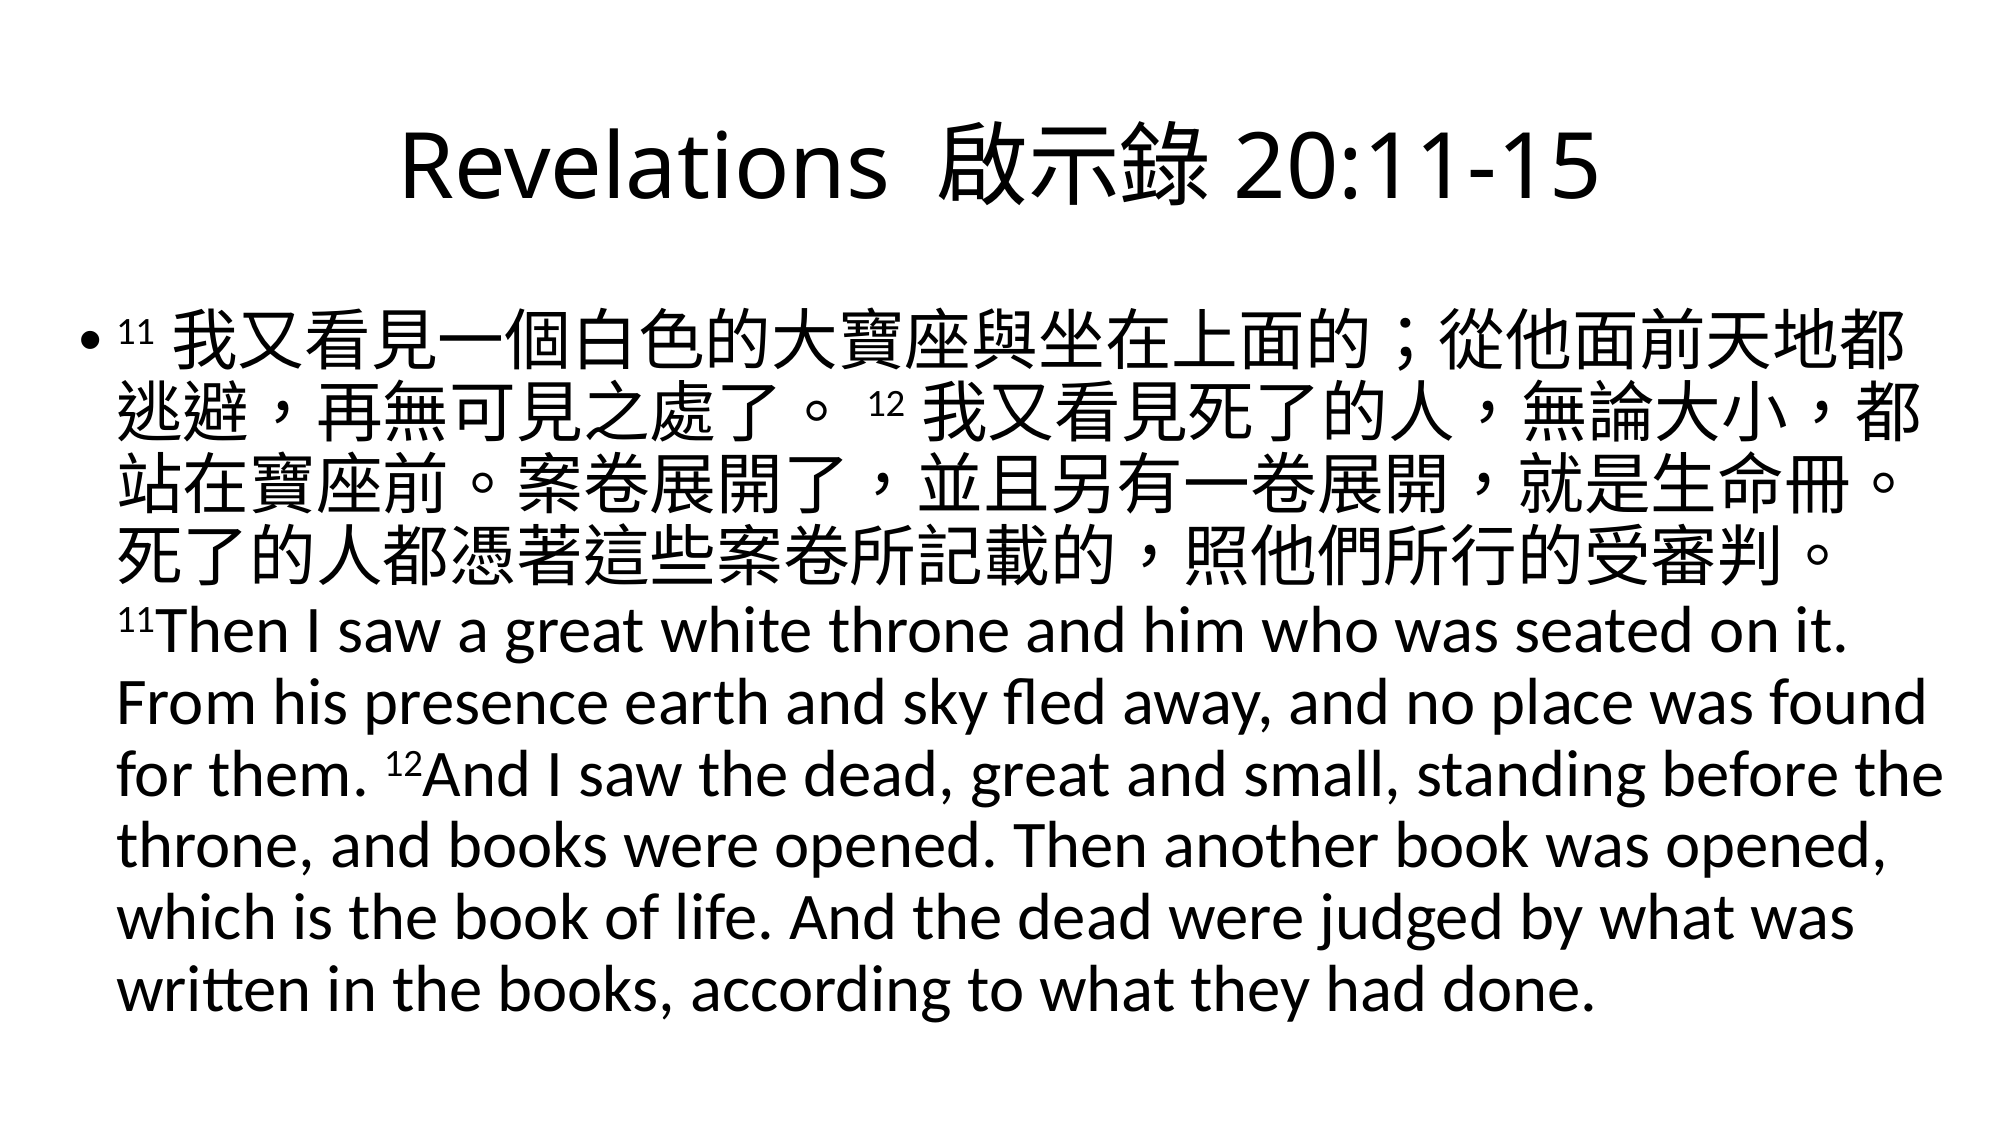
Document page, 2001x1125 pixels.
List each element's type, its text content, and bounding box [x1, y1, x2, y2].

title Revelations 啟示錄20:11-15 [137, 59, 1863, 278]
list 11我又看見一個白色的大寶座與坐在上面的；從他面前天地都逃避，再無可見之處了。12我又看見死了的人，無論大小，都站在寶座前。案卷展開了，並且另有一卷展開，就是生命冊。死了的人都憑著這些案卷所記載的，照他們所行的受審判。 11Then I saw a great white throne and him who was seated on it. From his presence earth and sky fled away, and no place was found for them. 12And I saw the dead, great and small, standing before the throne, and books were opened. Then another book was opened, which is the book of life. And the dead were judged by what was written in the books, according to what they had done. [63, 299, 1966, 1014]
